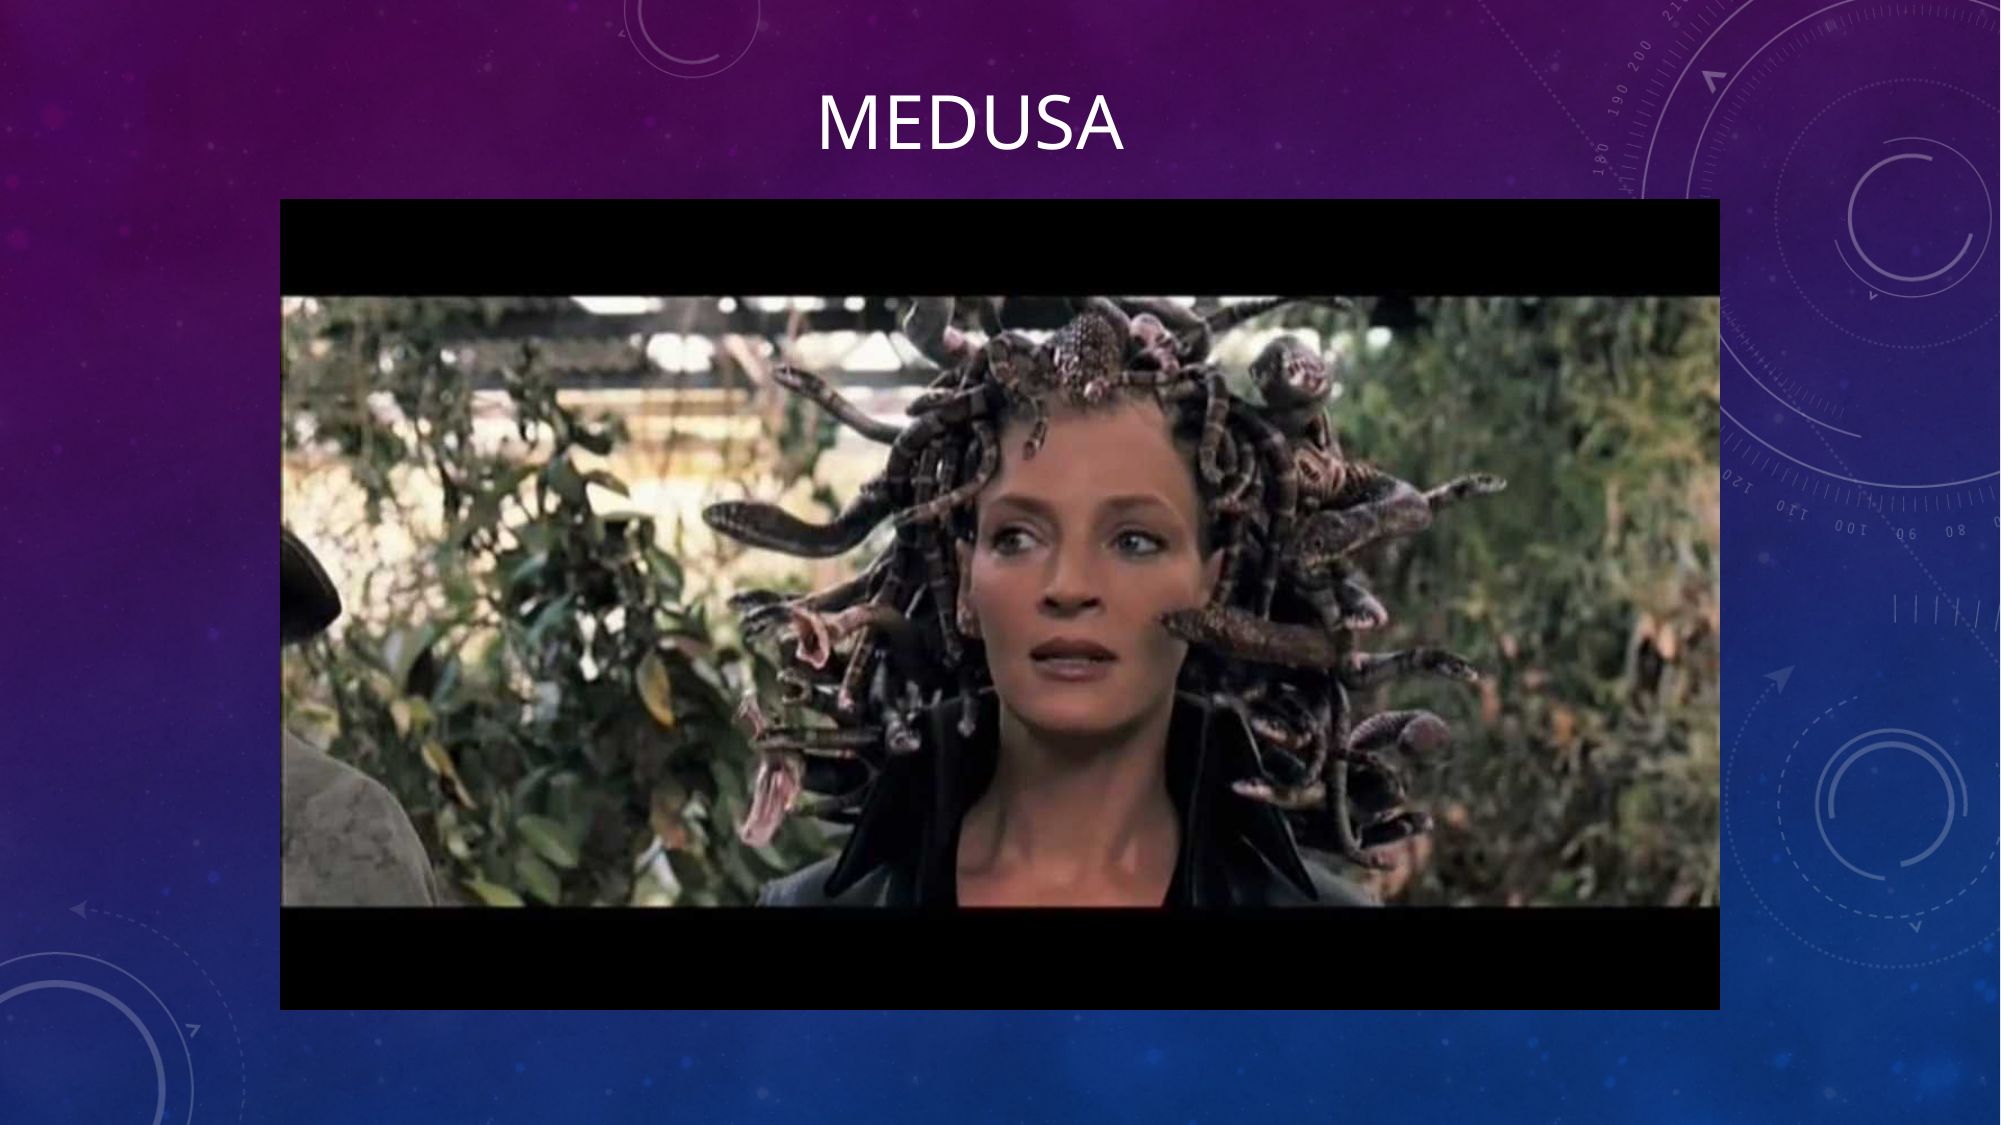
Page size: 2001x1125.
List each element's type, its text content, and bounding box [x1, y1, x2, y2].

title medusa [139, 0, 1802, 239]
picture [0, 0, 2001, 1125]
